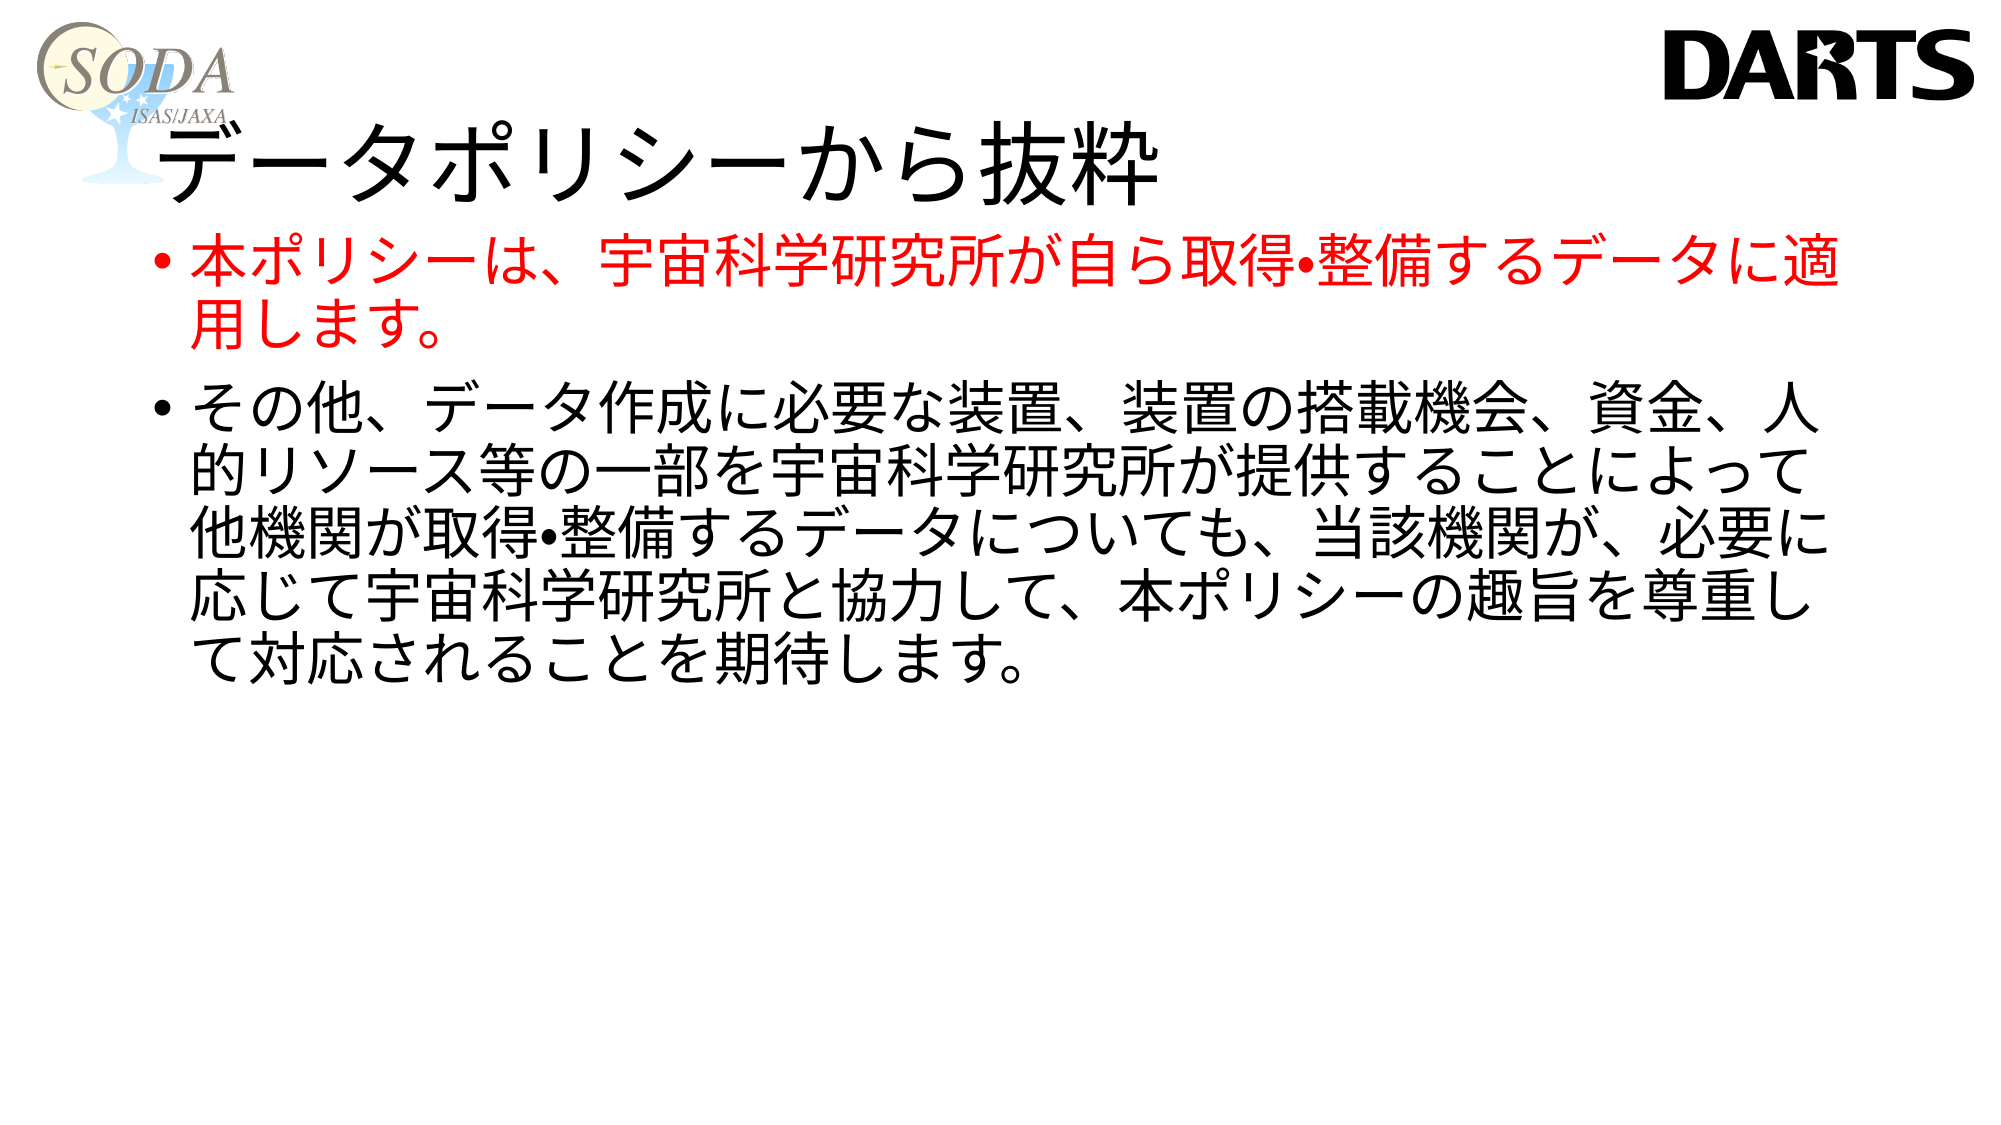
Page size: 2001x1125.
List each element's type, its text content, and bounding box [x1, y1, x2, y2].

list 本ポリシーは、宇宙科学研究所が自ら取得・整備するデータに適用します。 その他、データ作成に必要な装置、装置の搭載機会、資金、人的リソース等の一部を宇宙科学研究所が提供することによって他機関が取得・整備するデータについても、当該機関が、必要に応じて宇宙科学研究所と協力して、本ポリシーの趣旨を尊重して対応されることを期待します。 [137, 224, 1863, 1021]
title データポリシーから抜粋 [137, 59, 1863, 224]
picture [1655, 22, 1983, 113]
picture [37, 22, 235, 184]
